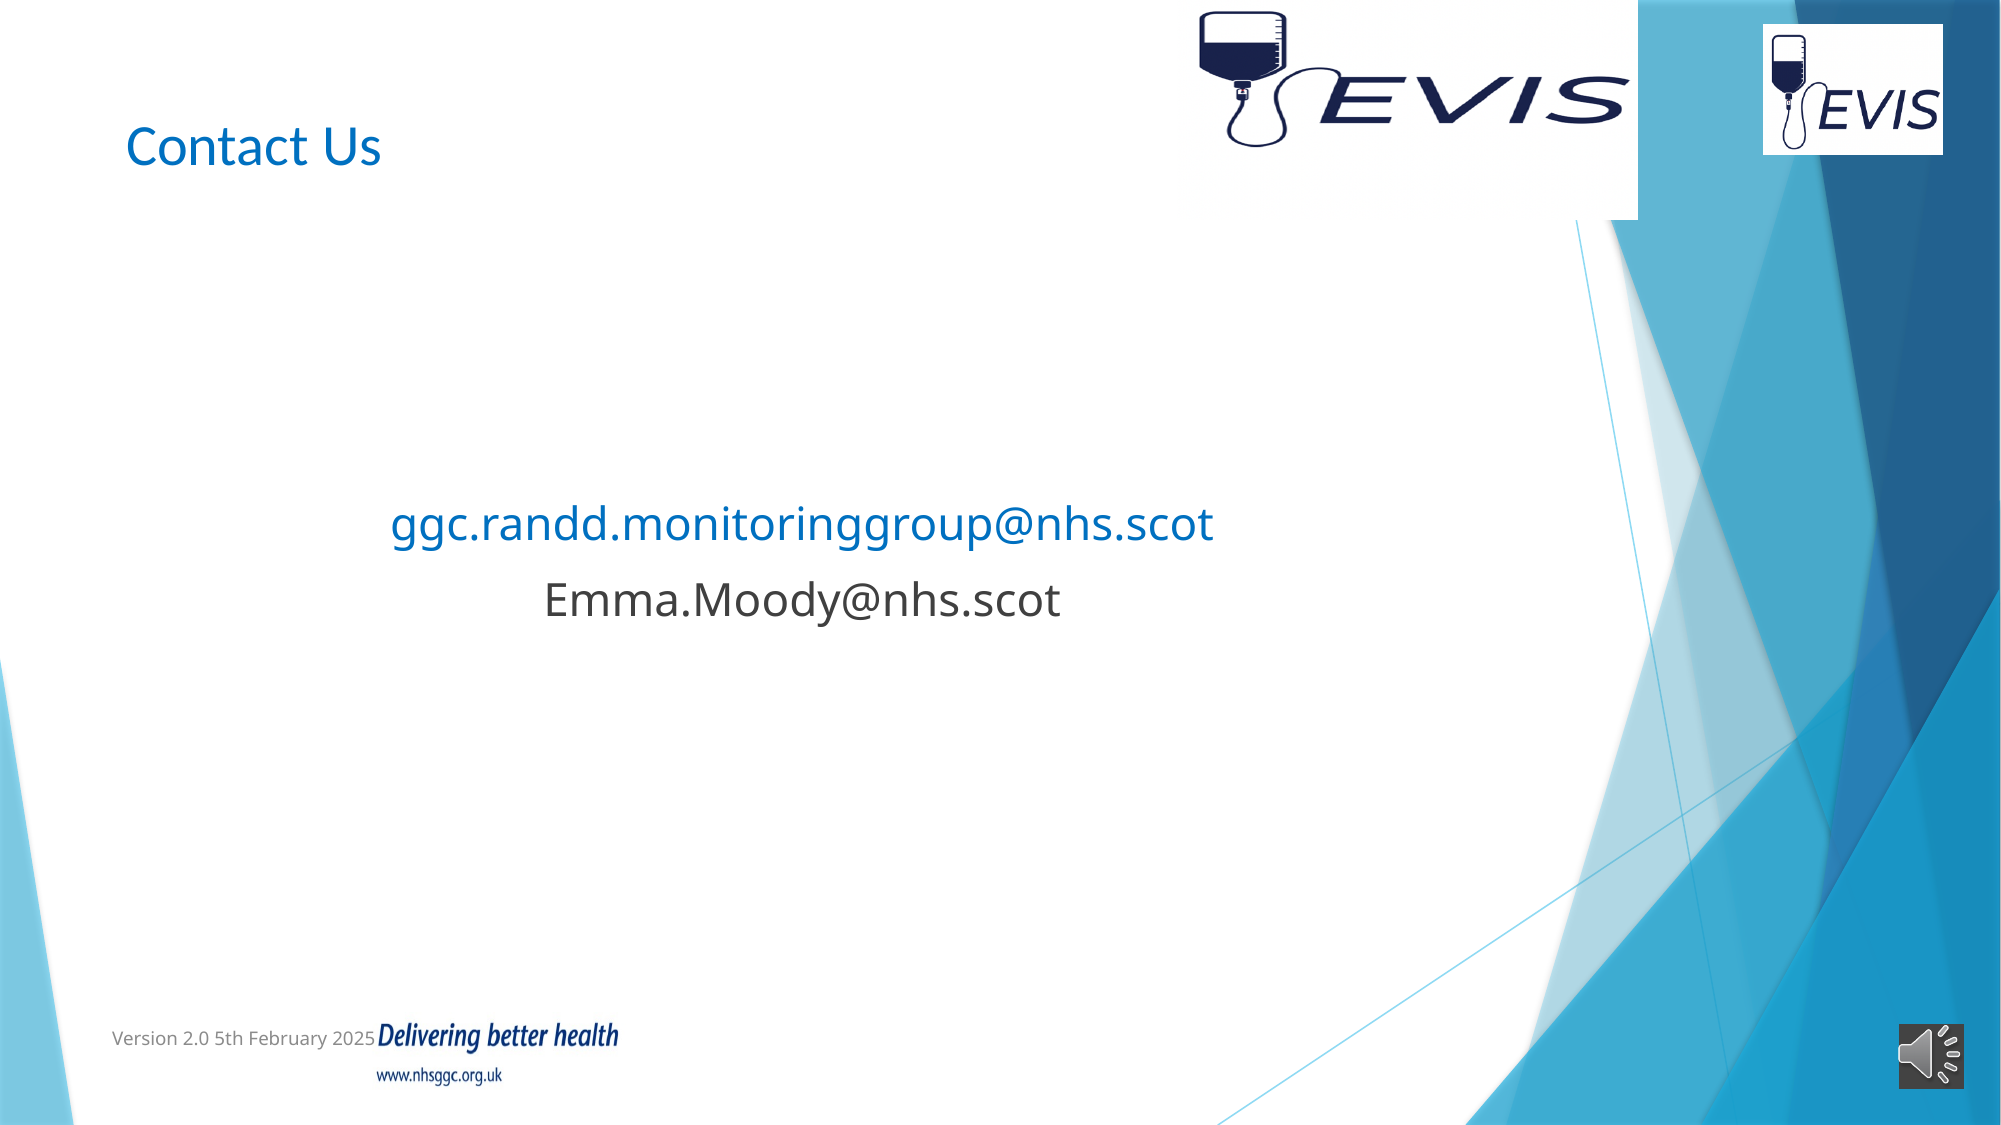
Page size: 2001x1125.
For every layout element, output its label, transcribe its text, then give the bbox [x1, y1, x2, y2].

title Contact Us [111, 99, 1522, 317]
list ggc.randd.monitoringgroup@nhs.scot Emma.Moody@nhs.scot [97, 335, 1508, 973]
picture [1176, 0, 1639, 221]
picture [363, 1011, 630, 1104]
footer Version 2.0 5th February 2025 [97, 1007, 1131, 1068]
picture [1763, 24, 1943, 155]
picture [1897, 1022, 1966, 1091]
